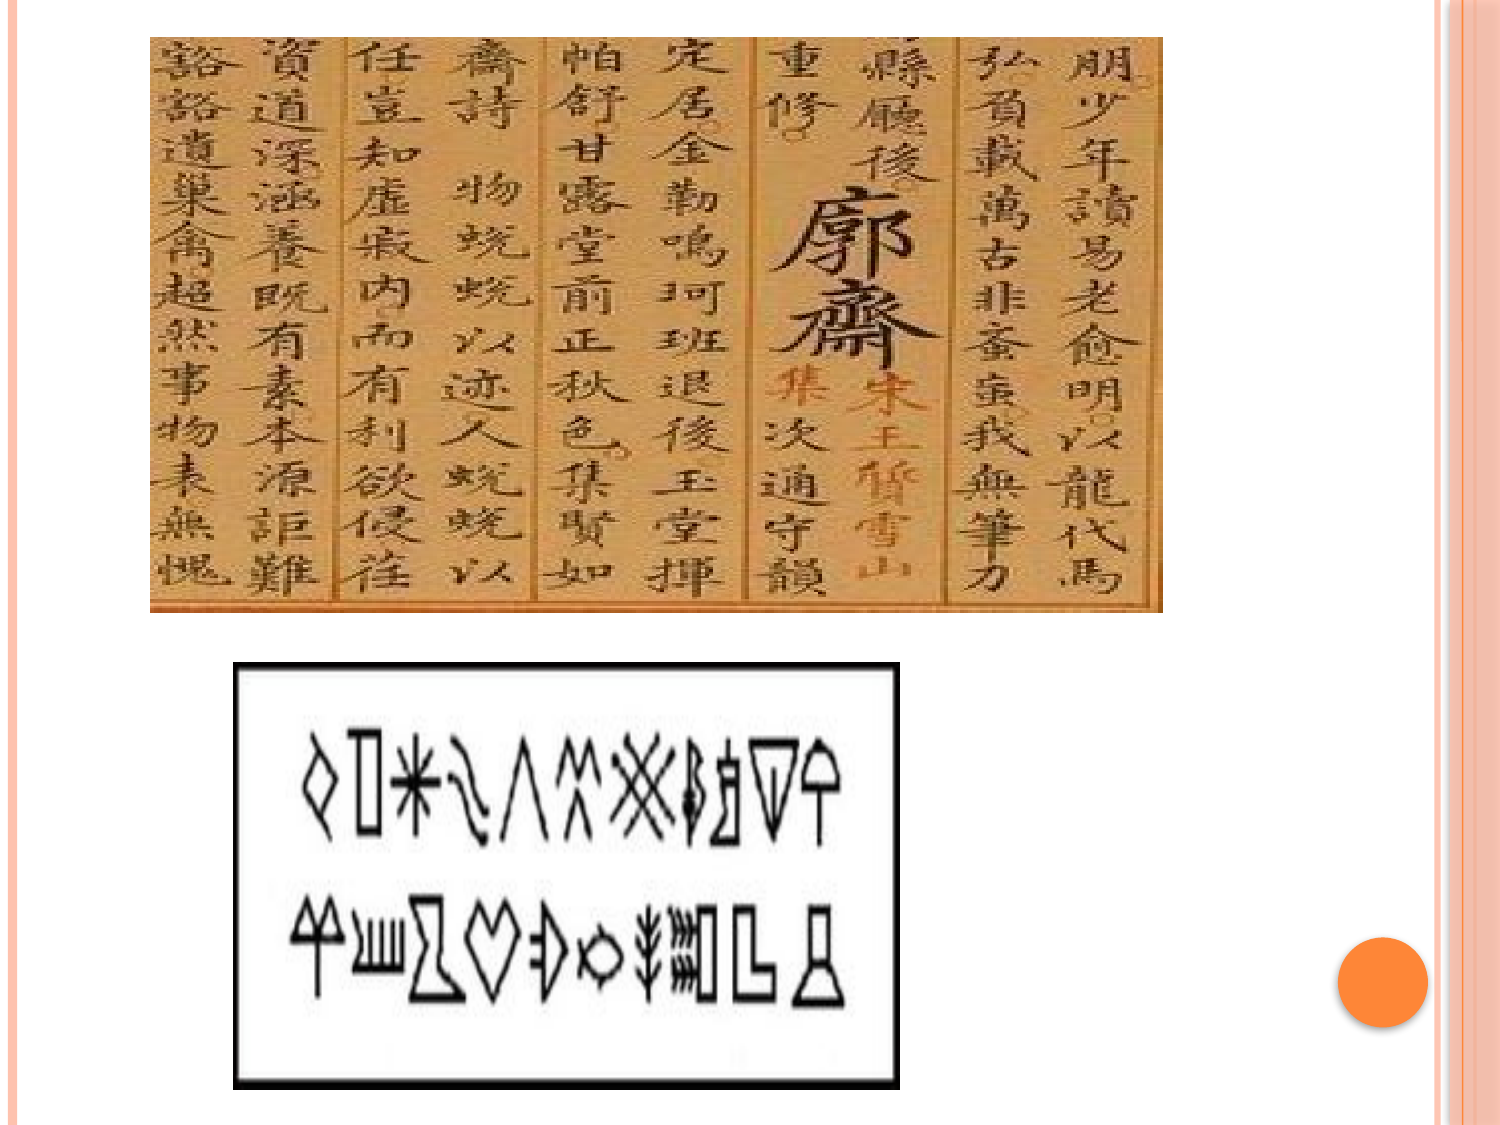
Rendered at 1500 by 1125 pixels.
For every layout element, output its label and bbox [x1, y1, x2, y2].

list [149, 36, 1163, 613]
picture [233, 661, 901, 1091]
